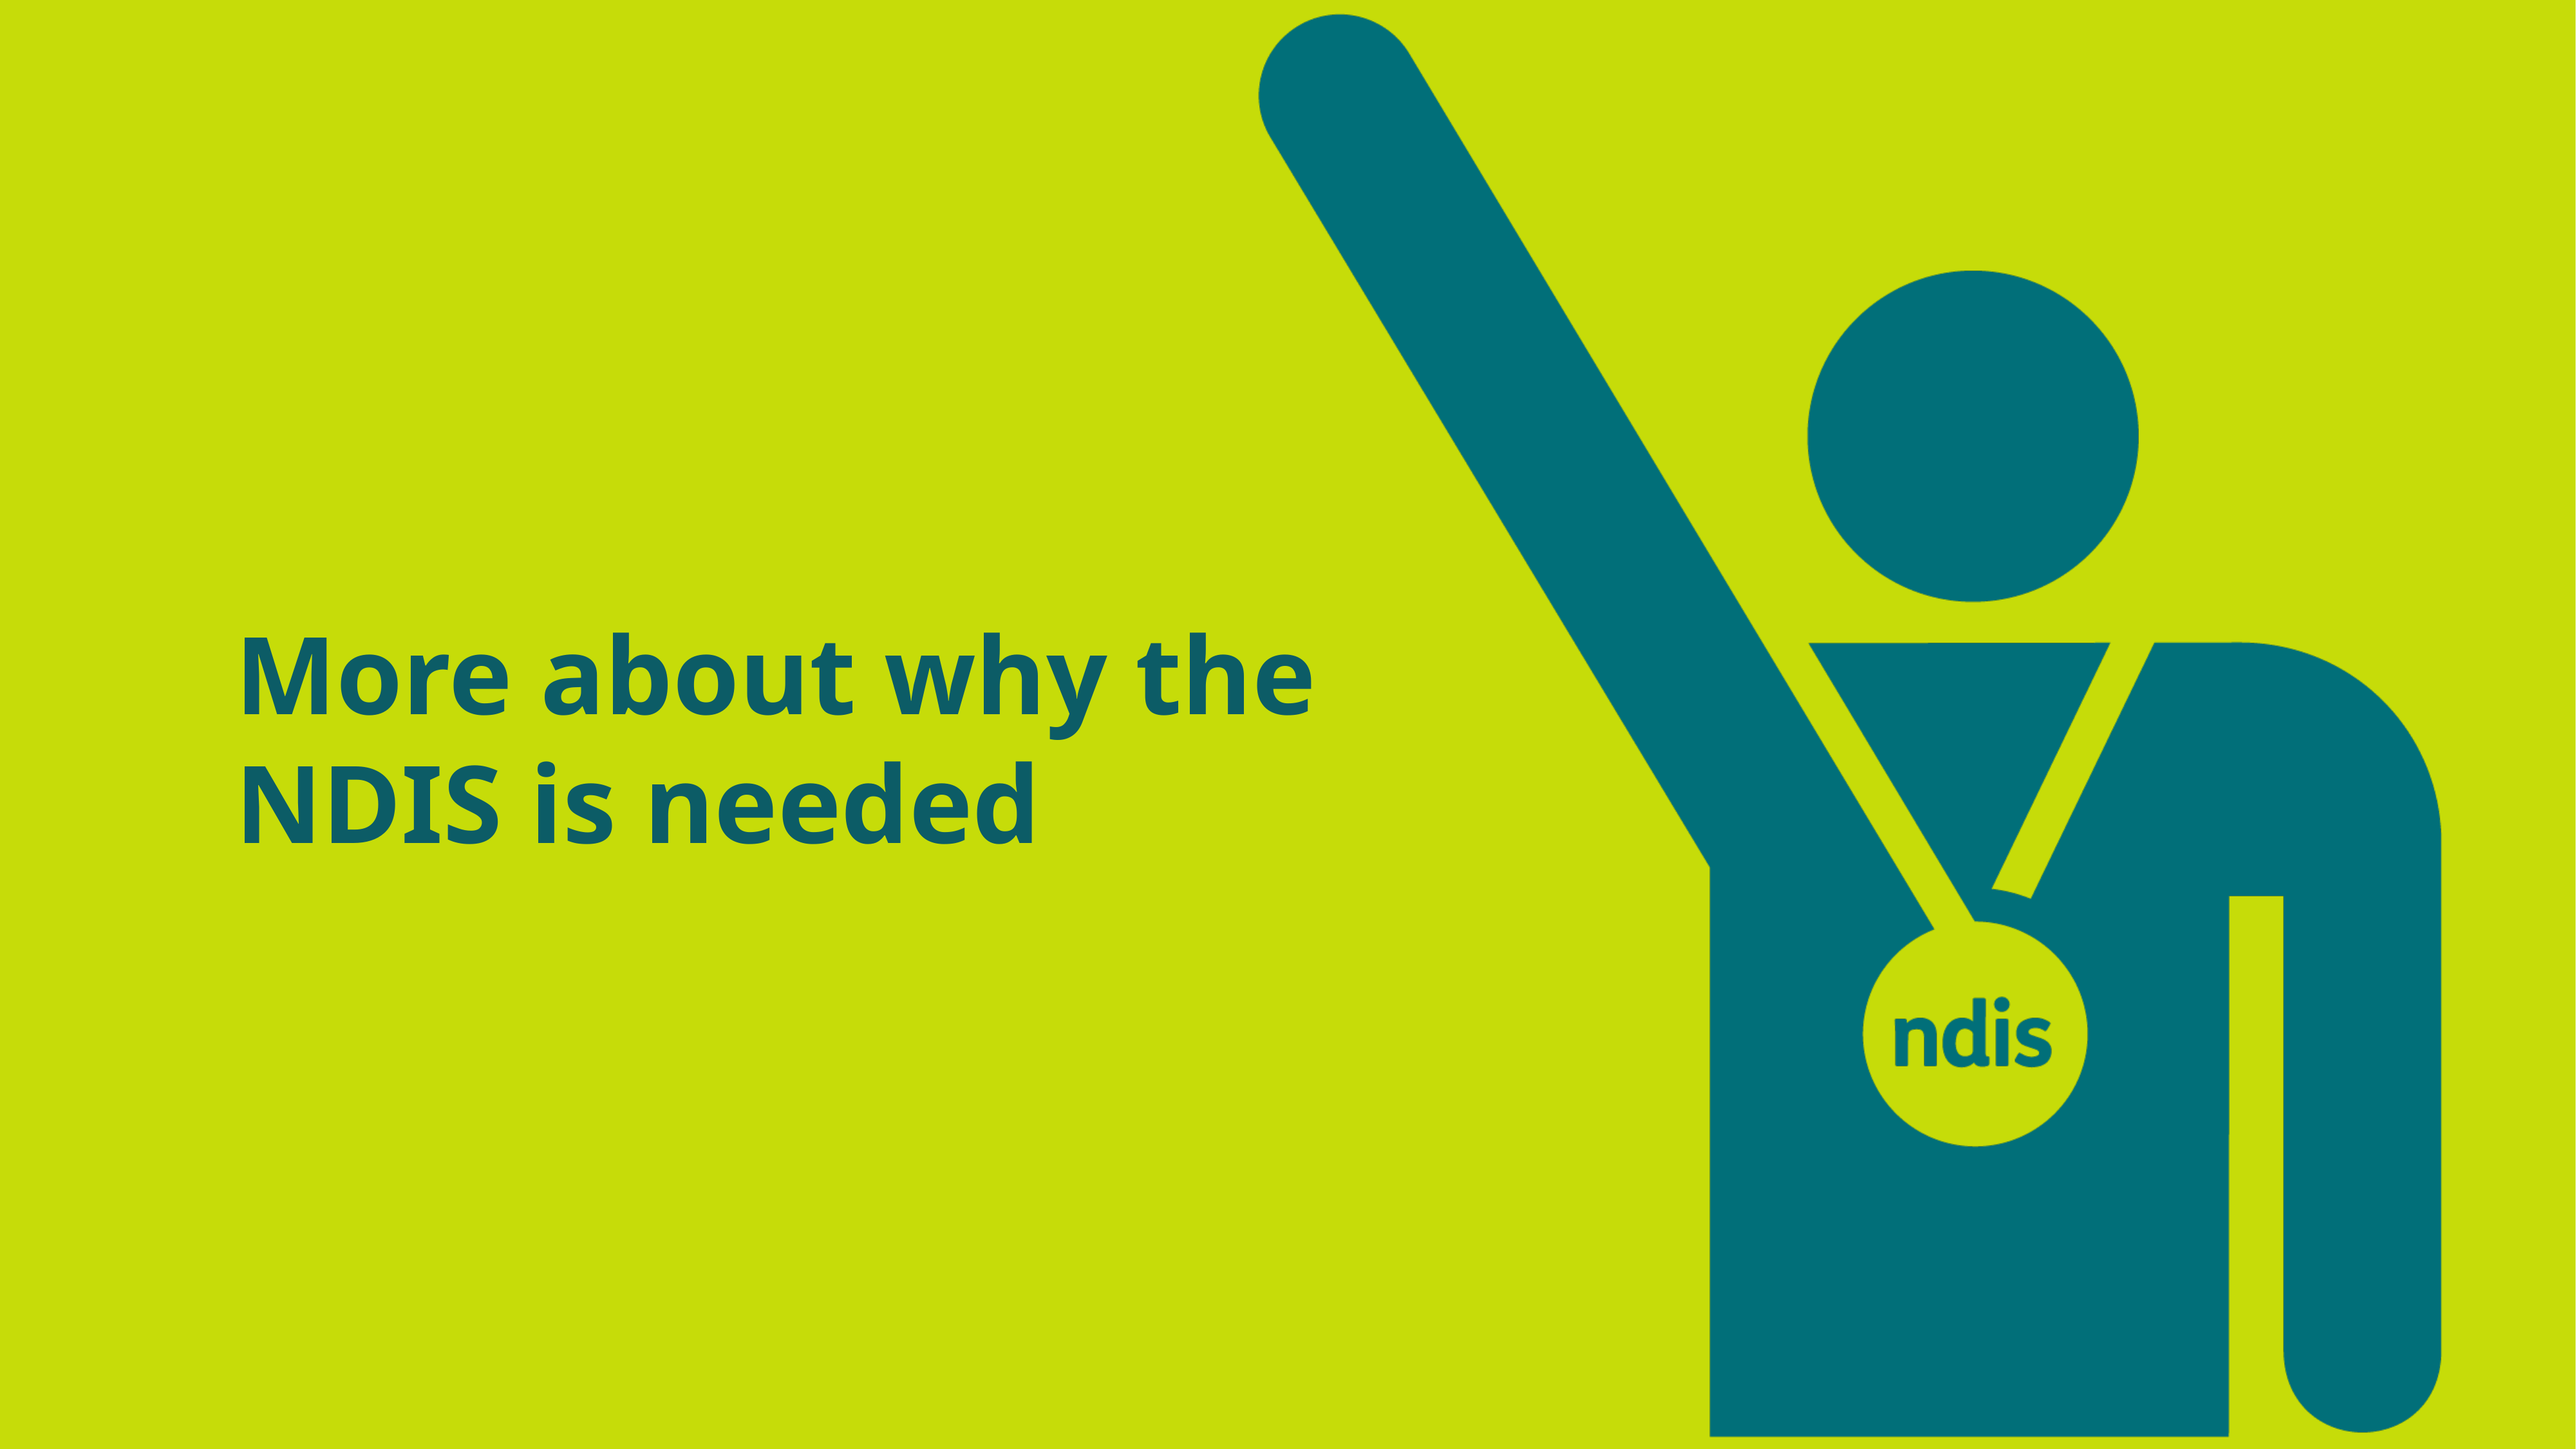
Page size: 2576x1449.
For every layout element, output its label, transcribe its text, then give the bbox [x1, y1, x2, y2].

picture [1239, 0, 2456, 1449]
text_box More about why the NDIS is needed [225, 87, 1235, 870]
